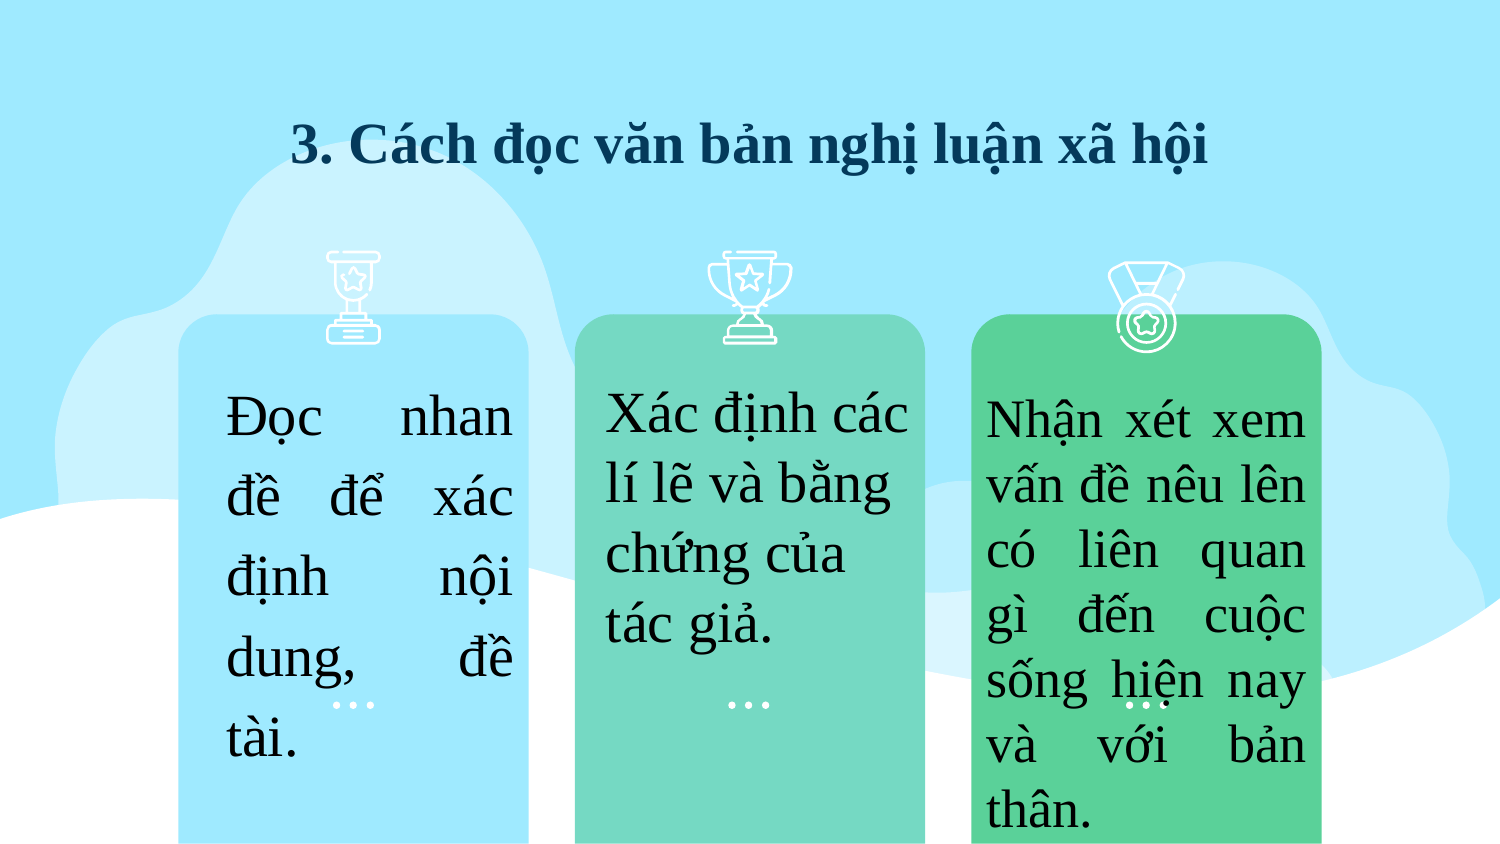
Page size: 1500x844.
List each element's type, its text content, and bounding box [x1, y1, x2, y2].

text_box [178, 250, 1322, 844]
title 3. Cách đọc văn bản nghị luận xã hội [117, 90, 1383, 185]
